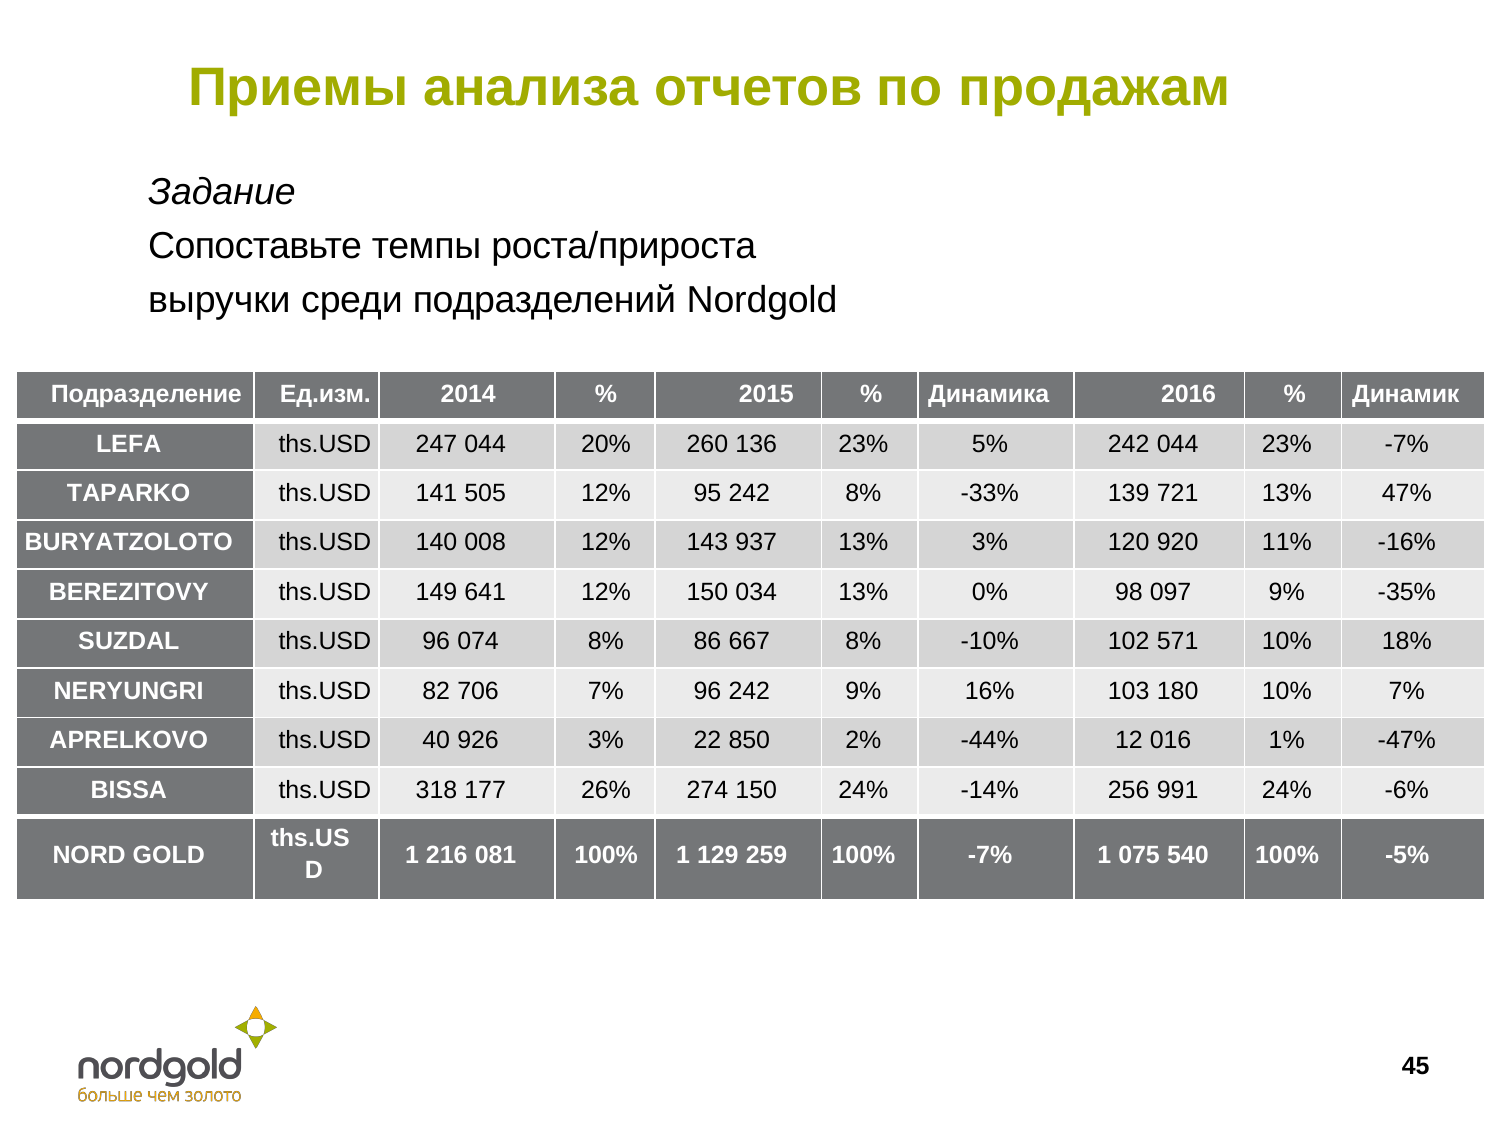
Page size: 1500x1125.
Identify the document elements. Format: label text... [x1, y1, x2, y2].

table_cell 9% [1245, 570, 1341, 618]
table_cell 18% [1342, 620, 1484, 667]
table_cell -14% [919, 768, 1073, 814]
table_cell 8% [822, 471, 917, 519]
table_cell ths.USD [255, 669, 378, 717]
table_cell 100% [556, 819, 654, 899]
table_cell 100% [822, 819, 917, 899]
table_cell 12 016 [1075, 718, 1244, 766]
table_cell ths.USD [255, 521, 378, 568]
text_box Задание Сопоставьте темпы роста/прироста выручки среди подразделений Nordgold [146, 155, 846, 320]
table_cell 40 926 [380, 718, 554, 766]
table_header Динамика [919, 372, 1073, 418]
table_cell SUZDAL [17, 620, 253, 667]
table_cell 149 641 [380, 570, 554, 618]
table_cell 2% [822, 718, 917, 766]
table_header % [822, 372, 917, 418]
table_cell ths.USD [255, 424, 378, 469]
table_cell 103 180 [1075, 669, 1244, 717]
table_cell 1 216 081 [380, 819, 554, 899]
table_header 2016 [1075, 372, 1244, 418]
table_cell 8% [822, 620, 917, 667]
table_cell 1 075 540 [1075, 819, 1244, 899]
table_cell 242 044 [1075, 424, 1244, 469]
table_cell ths.USD [255, 471, 378, 519]
table_cell 47% [1342, 471, 1484, 519]
table_header % [556, 372, 654, 418]
table_cell 139 721 [1075, 471, 1244, 519]
table_cell 274 150 [656, 768, 821, 814]
table_cell 150 034 [656, 570, 821, 618]
table_cell -6% [1342, 768, 1484, 814]
table_cell 7% [556, 669, 654, 717]
table_cell 95 242 [656, 471, 821, 519]
table_header 2014 [380, 372, 554, 418]
table_cell 7% [1342, 669, 1484, 717]
table_cell 24% [1245, 768, 1341, 814]
table_cell 256 991 [1075, 768, 1244, 814]
table_cell 260 136 [656, 424, 821, 469]
table_cell BEREZITOVY [17, 570, 253, 618]
table_cell 98 097 [1075, 570, 1244, 618]
table_cell 8% [556, 620, 654, 667]
table_cell 24% [822, 768, 917, 814]
table_cell 143 937 [656, 521, 821, 568]
table_cell 96 242 [656, 669, 821, 717]
table_cell BURYATZOLOTO [17, 521, 253, 568]
table_cell 1 129 259 [656, 819, 821, 899]
table_cell -7% [919, 819, 1073, 899]
table_cell BISSA [17, 768, 253, 814]
table_header Ед.изм. [255, 372, 378, 418]
table_cell 23% [822, 424, 917, 469]
table_cell 16% [919, 669, 1073, 717]
table_cell 247 044 [380, 424, 554, 469]
table_cell 102 571 [1075, 620, 1244, 667]
table_cell 12% [556, 471, 654, 519]
table_cell 96 074 [380, 620, 554, 667]
table_cell -44% [919, 718, 1073, 766]
table_cell NORD GOLD [17, 819, 253, 899]
slide_number 45 [1397, 1050, 1434, 1080]
table_cell TAPARKO [17, 471, 253, 519]
table_cell 0% [919, 570, 1073, 618]
table_cell 20% [556, 424, 654, 469]
table_cell LEFA [17, 424, 253, 469]
table_header Динамик [1342, 372, 1484, 418]
table_cell 141 505 [380, 471, 554, 519]
table_cell 120 920 [1075, 521, 1244, 568]
table_header % [1245, 372, 1341, 418]
table_cell ths.USD [255, 768, 378, 814]
table_cell -35% [1342, 570, 1484, 618]
table_cell -47% [1342, 718, 1484, 766]
table_cell 140 008 [380, 521, 554, 568]
table_cell 5% [919, 424, 1073, 469]
table_cell ths.USD [255, 718, 378, 766]
table_cell 11% [1245, 521, 1341, 568]
table_cell 318 177 [380, 768, 554, 814]
table_cell 13% [1245, 471, 1341, 519]
table_cell -7% [1342, 424, 1484, 469]
table_cell 10% [1245, 669, 1341, 717]
picture [70, 998, 283, 1111]
table_cell -5% [1342, 819, 1484, 899]
table_cell 1% [1245, 718, 1341, 766]
table_cell 22 850 [656, 718, 821, 766]
table_cell ths.USD [255, 570, 378, 618]
table_cell 9% [822, 669, 917, 717]
table_cell 10% [1245, 620, 1341, 667]
title Приемы анализа отчетов по продажам [186, 49, 1239, 239]
table_header 2015 [656, 372, 821, 418]
table_cell 23% [1245, 424, 1341, 469]
table_cell 3% [556, 718, 654, 766]
table_cell -33% [919, 471, 1073, 519]
table_cell 86 667 [656, 620, 821, 667]
table_cell 3% [919, 521, 1073, 568]
table_cell 26% [556, 768, 654, 814]
table_cell ths.US D [255, 819, 378, 899]
table_cell 13% [822, 521, 917, 568]
table_cell 12% [556, 521, 654, 568]
table_cell -16% [1342, 521, 1484, 568]
table_cell 82 706 [380, 669, 554, 717]
table_header Подразделение [17, 372, 253, 418]
table_cell 100% [1245, 819, 1341, 899]
table_cell 13% [822, 570, 917, 618]
table_cell ths.USD [255, 620, 378, 667]
table_cell NERYUNGRI [17, 669, 253, 717]
table_cell APRELKOVO [17, 718, 253, 766]
table_cell -10% [919, 620, 1073, 667]
table_cell 12% [556, 570, 654, 618]
